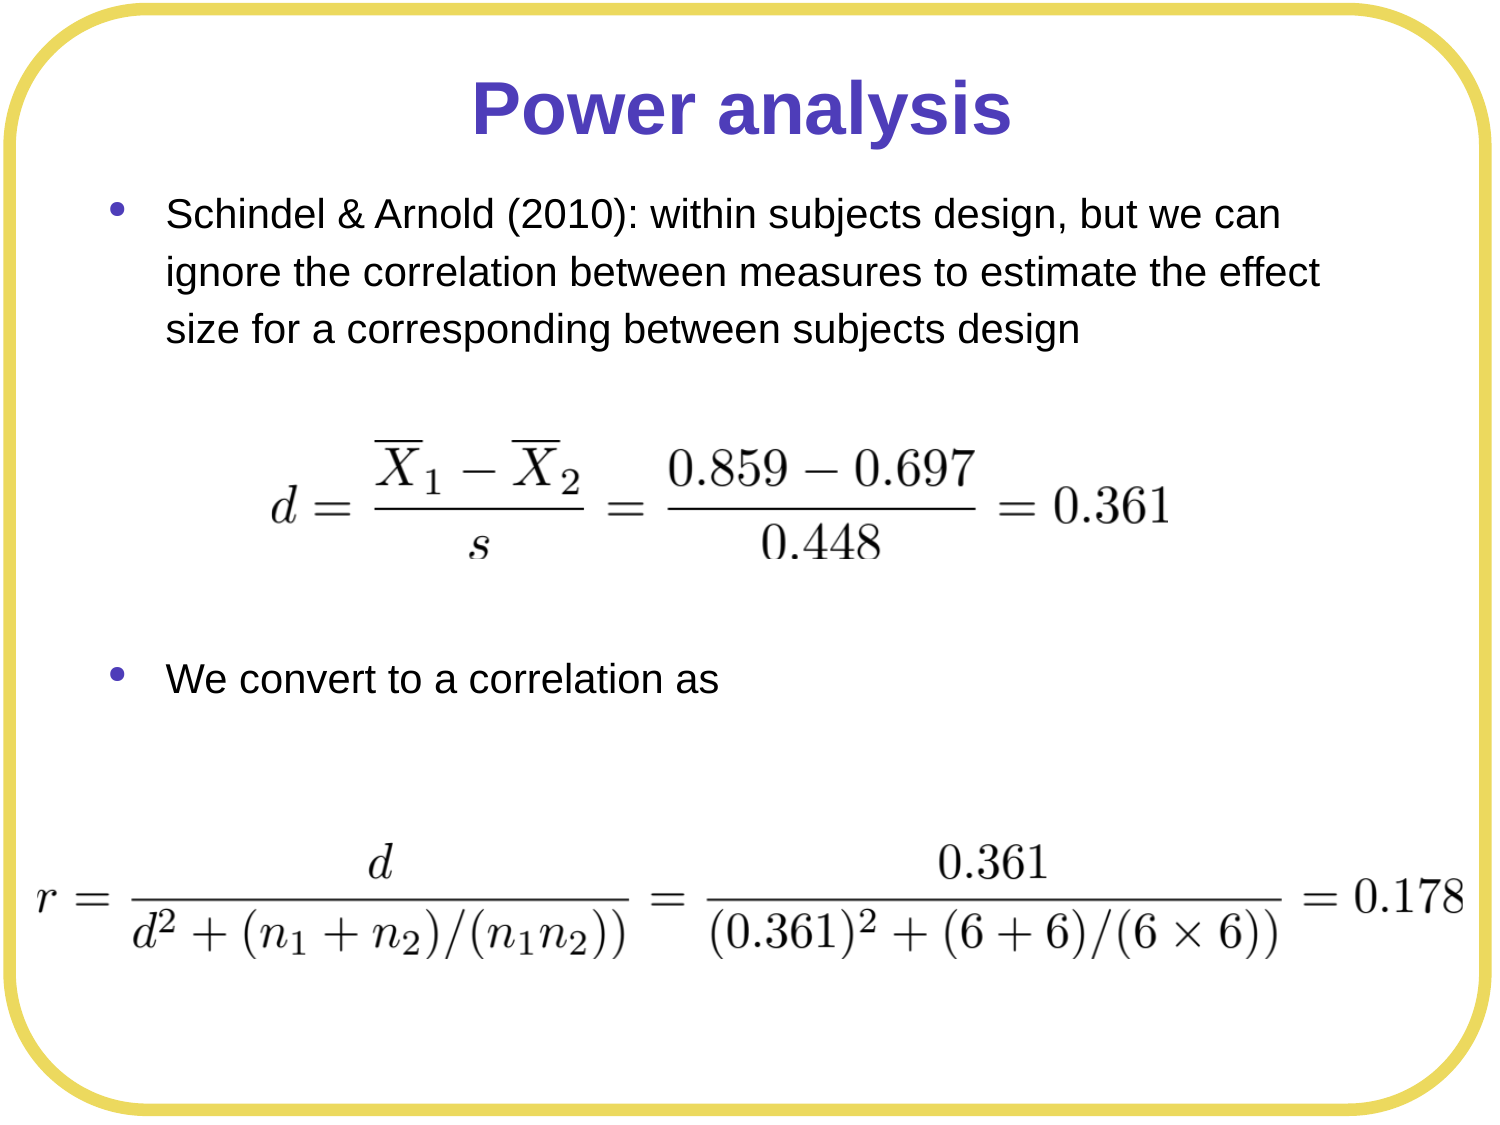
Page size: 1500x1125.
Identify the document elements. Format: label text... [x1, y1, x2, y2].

picture [36, 842, 1464, 959]
text_box Schindel & Arnold (2010): within subjects design, but we can ignore the correlation between measures to estimate the effect size for a corresponding between subjects design We convert to a correlation as [94, 172, 1384, 374]
title Power analysis [155, 48, 1331, 172]
picture [271, 439, 1169, 559]
